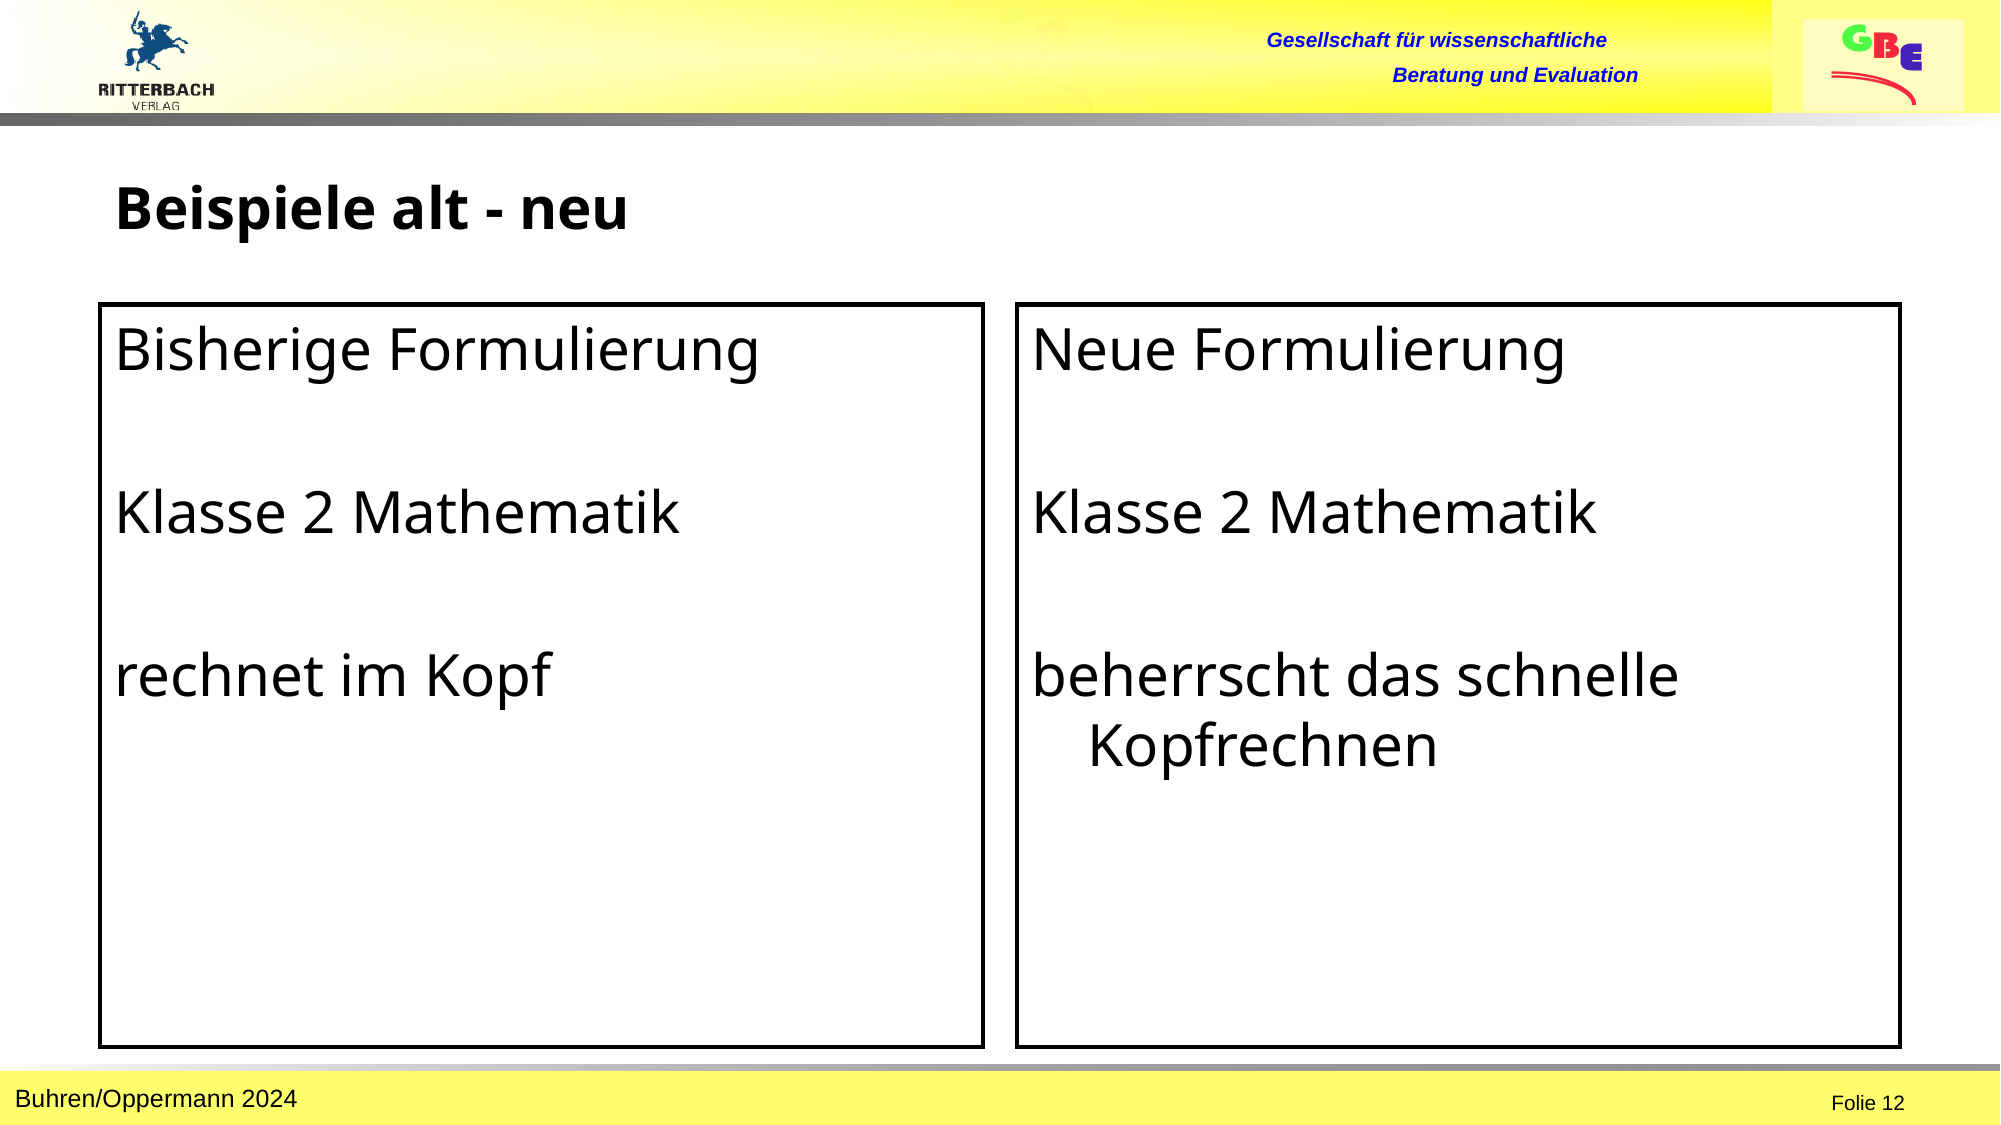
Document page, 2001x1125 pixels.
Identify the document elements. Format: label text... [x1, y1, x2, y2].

list Neue Formulierung Klasse 2 Mathematik beherrscht das schnelle Kopfrechnen [1015, 302, 1902, 1049]
list Bisherige Formulierung Klasse 2 Mathematik rechnet im Kopf [98, 302, 985, 1049]
picture [1803, 19, 1964, 111]
picture [99, 9, 214, 111]
title Beispiele alt - neu [99, 136, 1901, 276]
